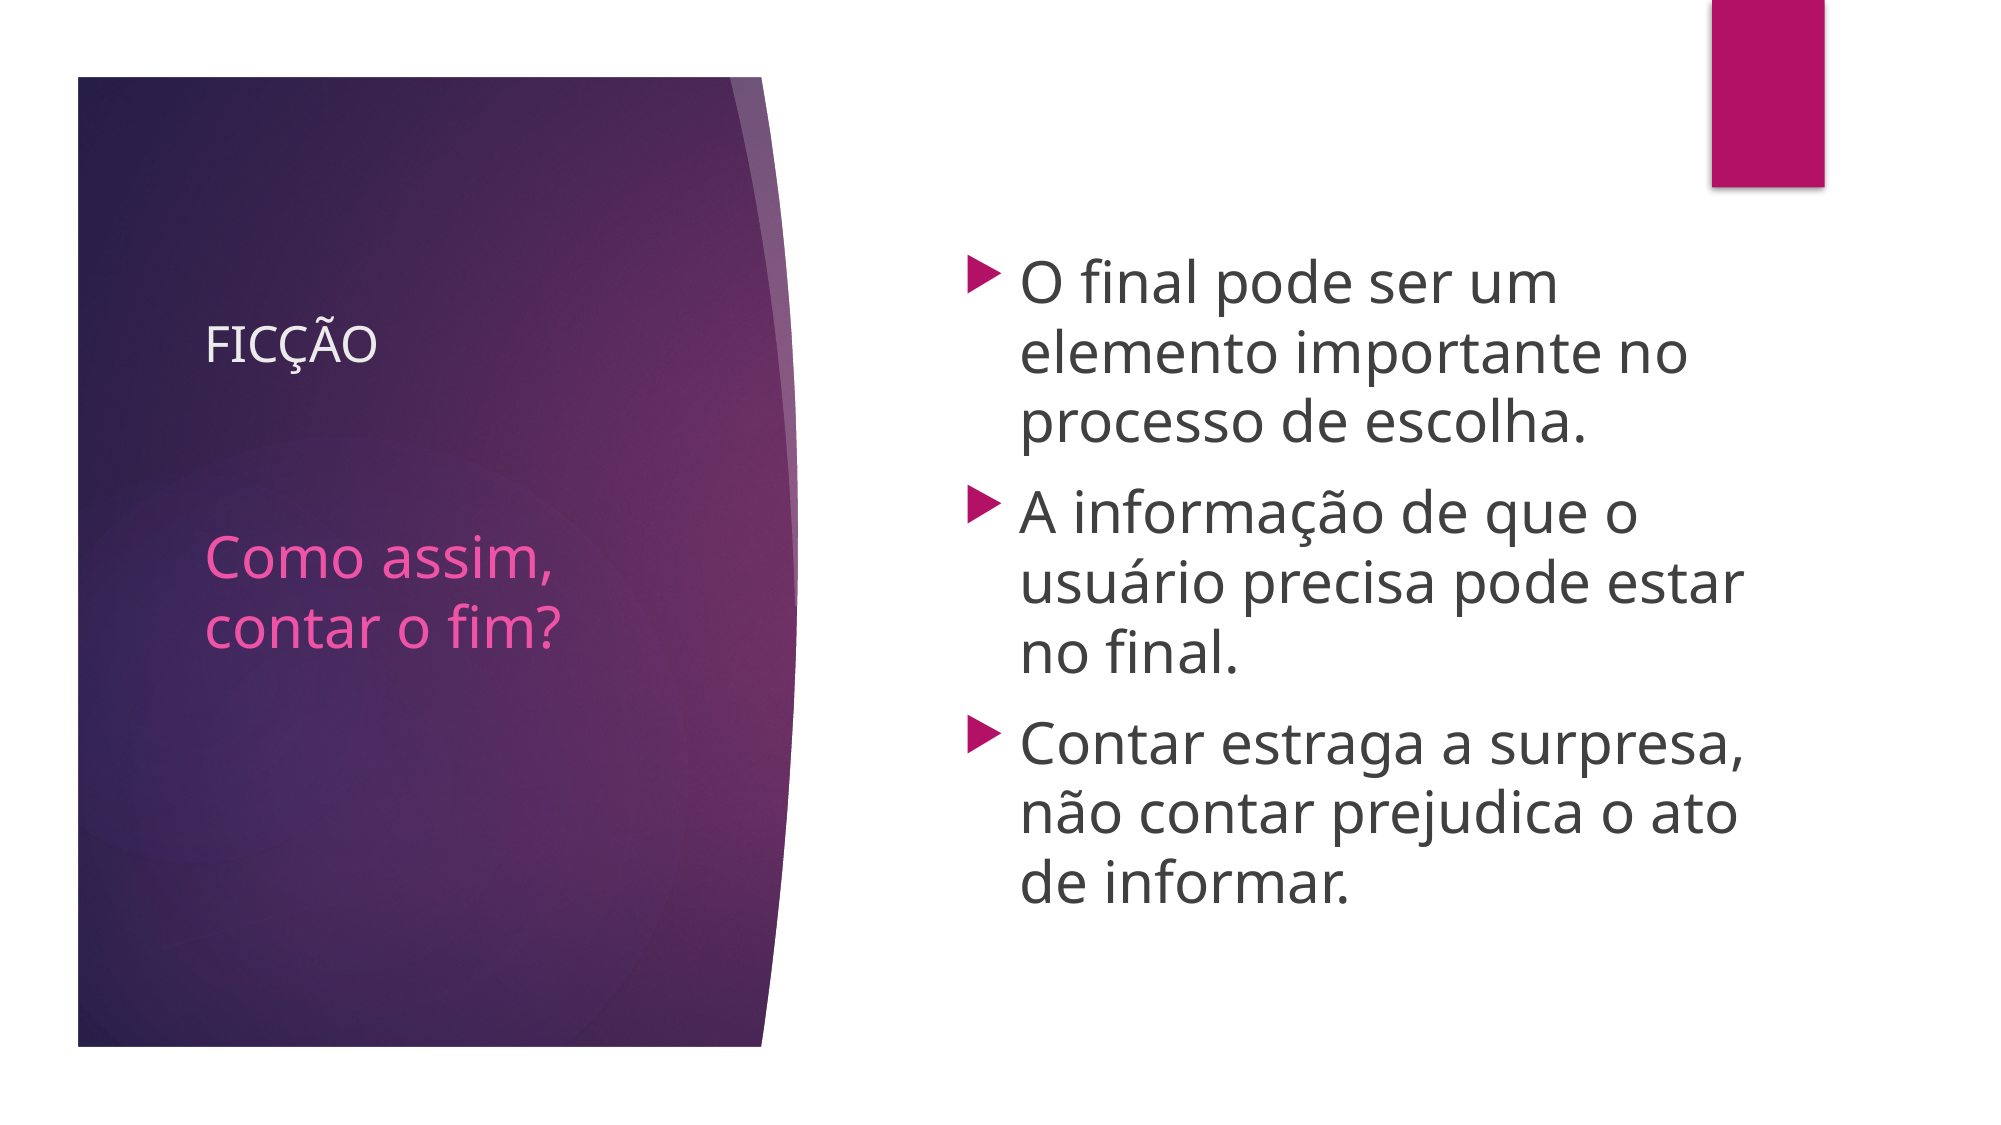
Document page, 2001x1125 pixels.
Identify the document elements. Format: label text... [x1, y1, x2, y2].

list Como assim, contar o fim? [189, 513, 648, 989]
list O final pode ser um elemento importante no processo de escolha. A informação de que o usuário precisa pode estar no final. Contar estraga a surpresa, não contar prejudica o ato de informar. [948, 237, 1800, 988]
title FICÇÃO [189, 237, 648, 500]
